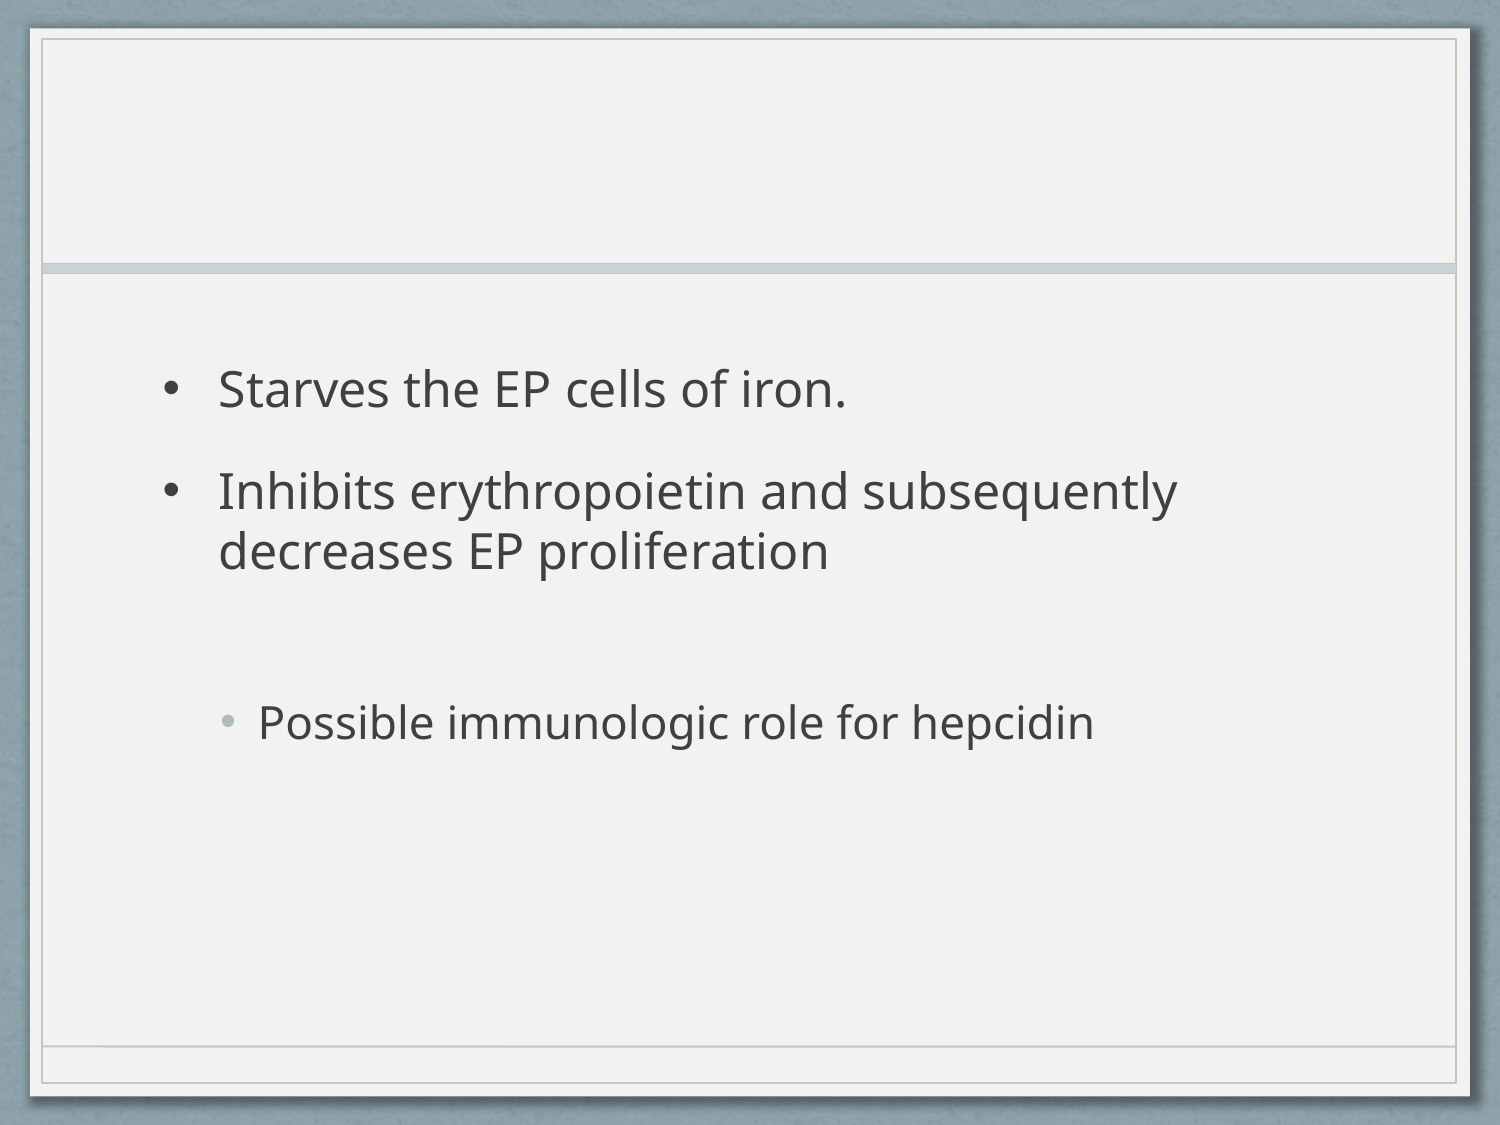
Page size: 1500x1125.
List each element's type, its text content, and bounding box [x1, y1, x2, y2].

list Starves the EP cells of iron. Inhibits erythropoietin and subsequently decreases EP proliferation Possible immunologic role for hepcidin [147, 350, 1353, 995]
